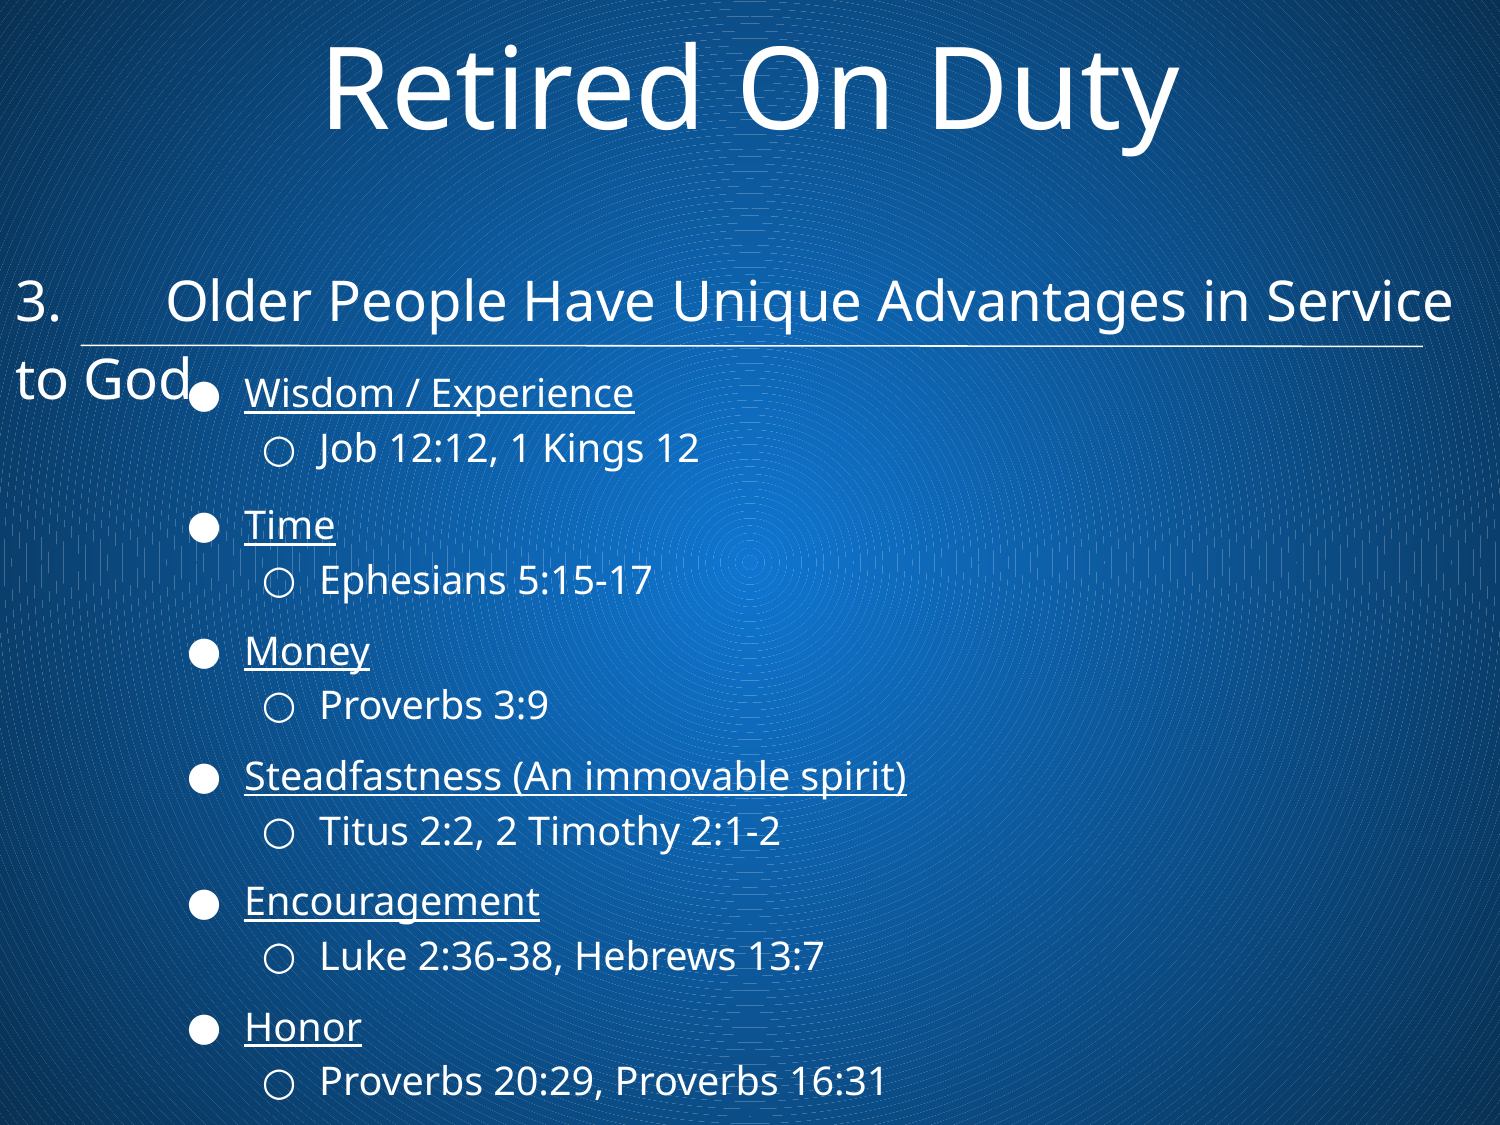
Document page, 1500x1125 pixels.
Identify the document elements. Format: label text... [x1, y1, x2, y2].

text_box Retired On Duty [0, 0, 1500, 153]
text_box 3. Older People Have Unique Advantages in Service to God [0, 240, 1500, 321]
text_box Time Ephesians 5:15-17 [154, 477, 1500, 601]
text_box Encouragement Luke 2:36-38, Hebrews 13:7 [154, 854, 1500, 977]
text_box Money Proverbs 3:9 [154, 603, 1500, 726]
text_box Steadfastness (An immovable spirit) Titus 2:2, 2 Timothy 2:1-2 [154, 728, 1500, 852]
text_box Honor Proverbs 20:29, Proverbs 16:31 [154, 979, 1500, 1102]
text_box Wisdom / Experience Job 12:12, 1 Kings 12 [154, 346, 1500, 475]
